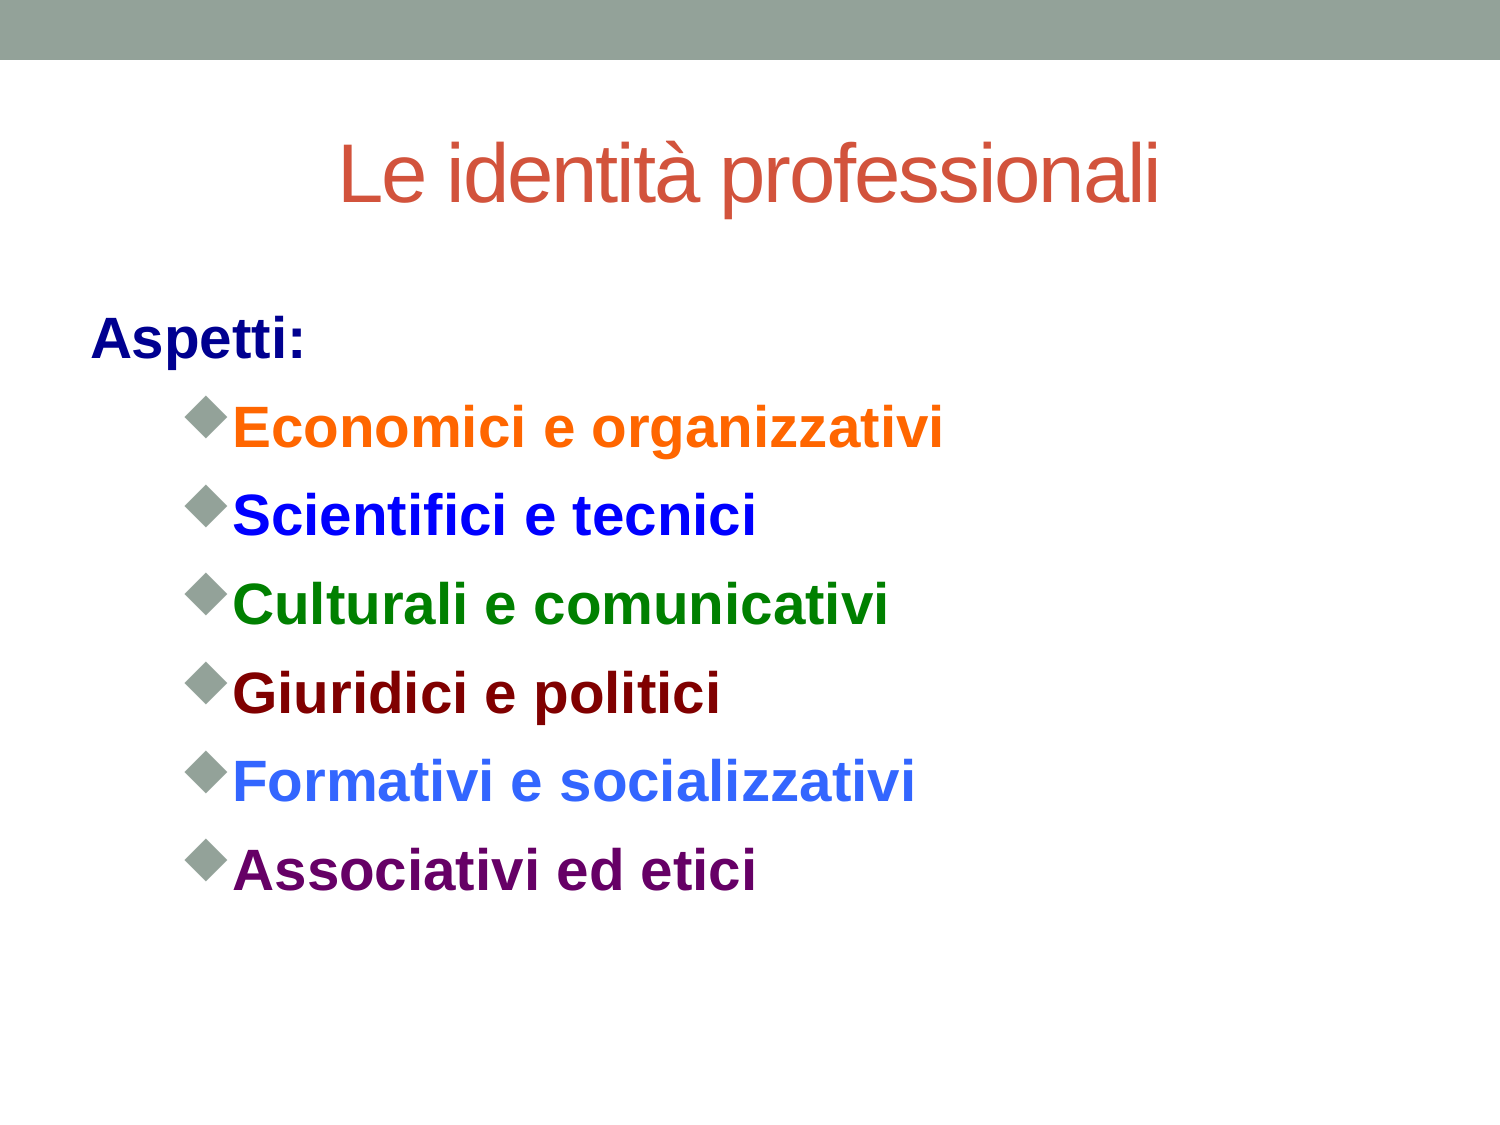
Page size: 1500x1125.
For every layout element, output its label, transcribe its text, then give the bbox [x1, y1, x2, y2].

list Aspetti: Economici e organizzativi Scientifici e tecnici Culturali e comunicativi Giuridici e politici Formativi e socializzativi Associativi ed etici [75, 292, 1425, 1063]
title Le identità professionali [75, 87, 1425, 250]
